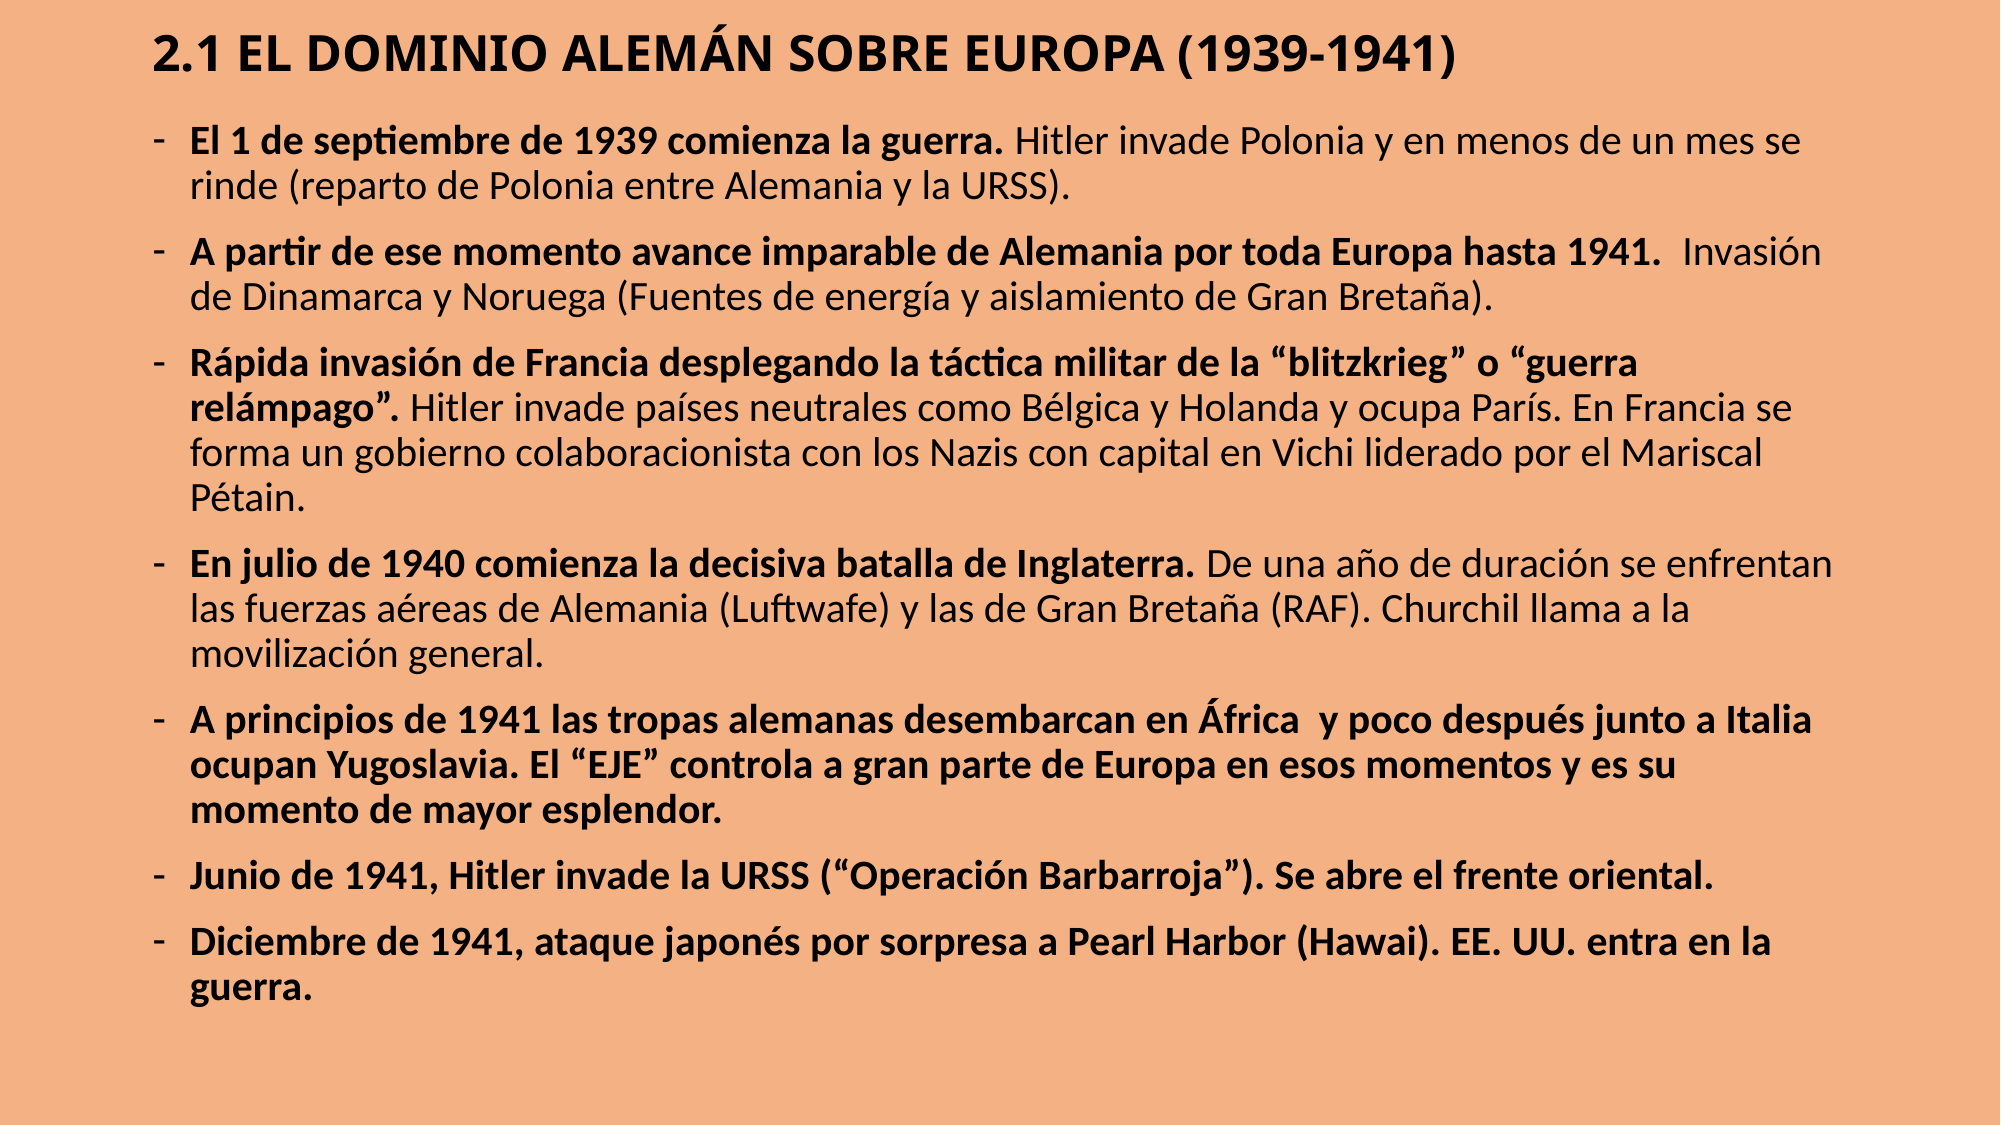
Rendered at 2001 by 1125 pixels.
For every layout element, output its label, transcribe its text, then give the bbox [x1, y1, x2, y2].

text_box El 1 de septiembre de 1939 comienza la guerra. Hitler invade Polonia y en menos de un mes se rinde (reparto de Polonia entre Alemania y la URSS). A partir de ese momento avance imparable de Alemania por toda Europa hasta 1941. Invasión de Dinamarca y Noruega (Fuentes de energía y aislamiento de Gran Bretaña). Rápida invasión de Francia desplegando la táctica militar de la “blitzkrieg” o “guerra relámpago”. Hitler invade países neutrales como Bélgica y Holanda y ocupa París. En Francia se forma un gobierno colaboracionista con los Nazis con capital en Vichi liderado por el Mariscal Pétain. En julio de 1940 comienza la decisiva batalla de Inglaterra. De una año de duración se enfrentan las fuerzas aéreas de Alemania (Luftwafe) y las de Gran Bretaña (RAF). Churchil llama a la movilización general. A principios de 1941 las tropas alemanas desembarcan en África y poco después junto a Italia ocupan Yugoslavia. El “EJE” controla a gran parte de Europa en esos momentos y es su momento de mayor esplendor. Junio de 1941, Hitler invade la URSS (“Operación Barbarroja”). Se abre el frente oriental. Diciembre de 1941, ataque japonés por sorpresa a Pearl Harbor (Hawai). EE. UU. entra en la guerra. [137, 111, 1863, 1103]
text_box 2.1 EL DOMINIO ALEMÁN SOBRE EUROPA (1939-1941) [137, 0, 1863, 111]
